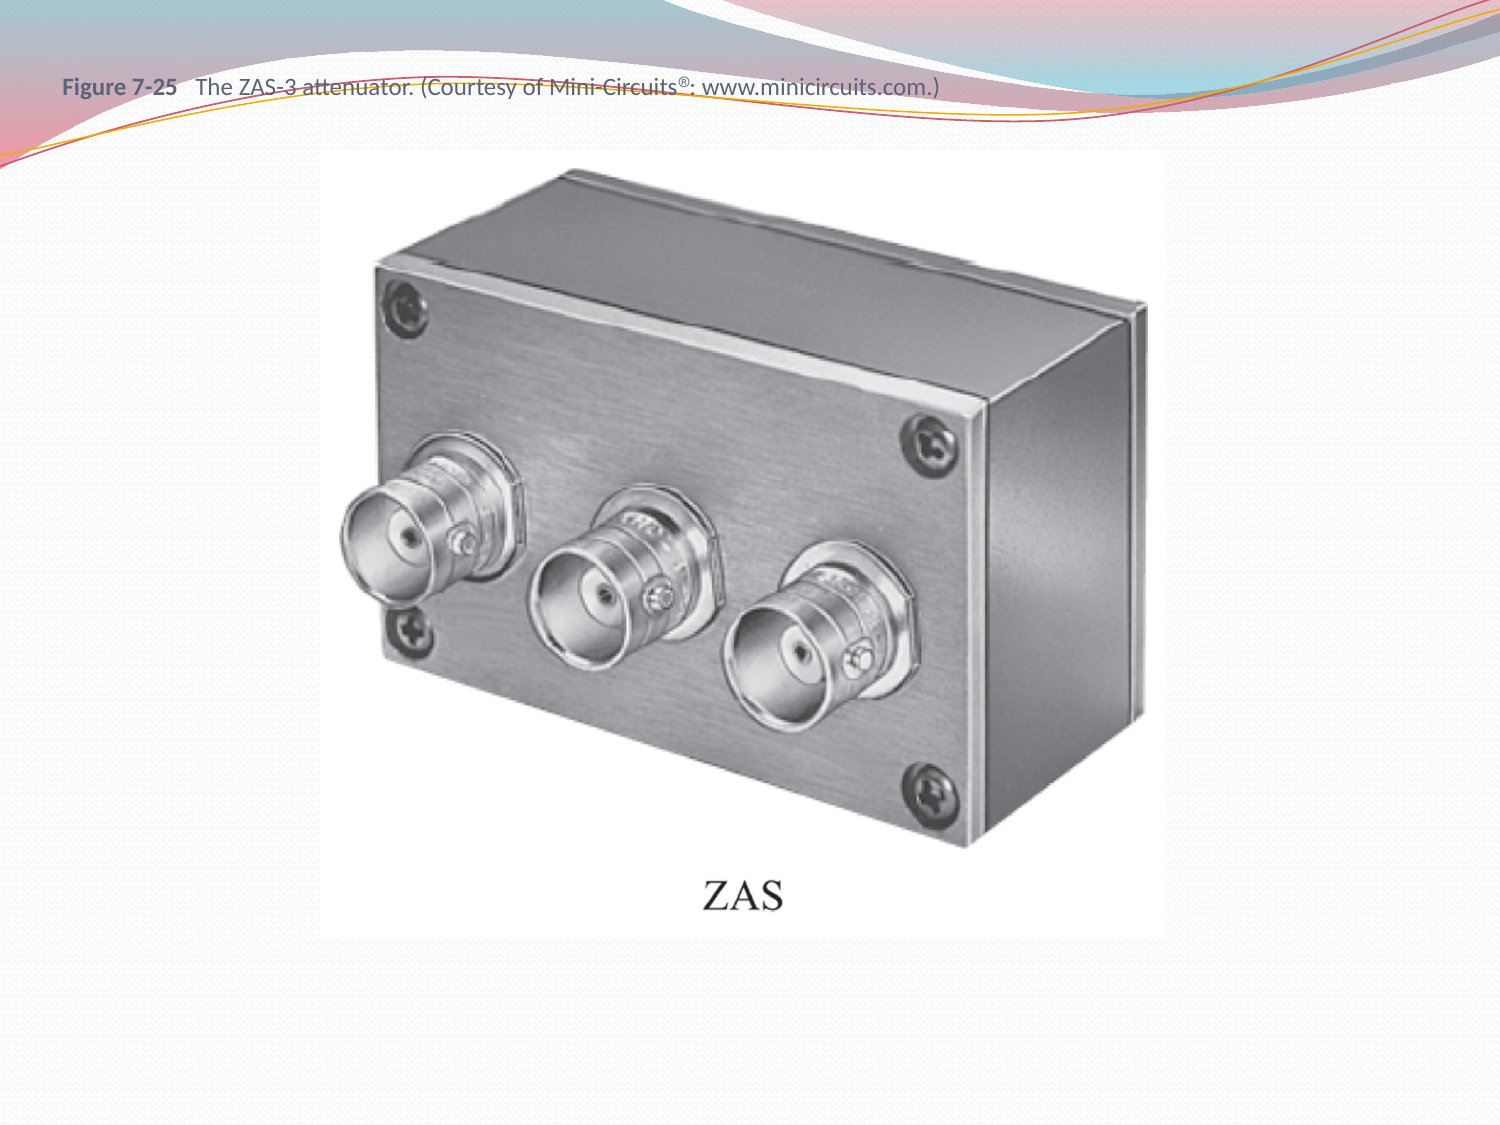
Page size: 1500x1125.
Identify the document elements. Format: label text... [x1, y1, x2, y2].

picture [320, 149, 1167, 938]
title Figure 7-25 The ZAS-3 attenuator. (Courtesy of Mini-Circuits: www.minicircuits.com.) [62, 45, 1425, 100]
